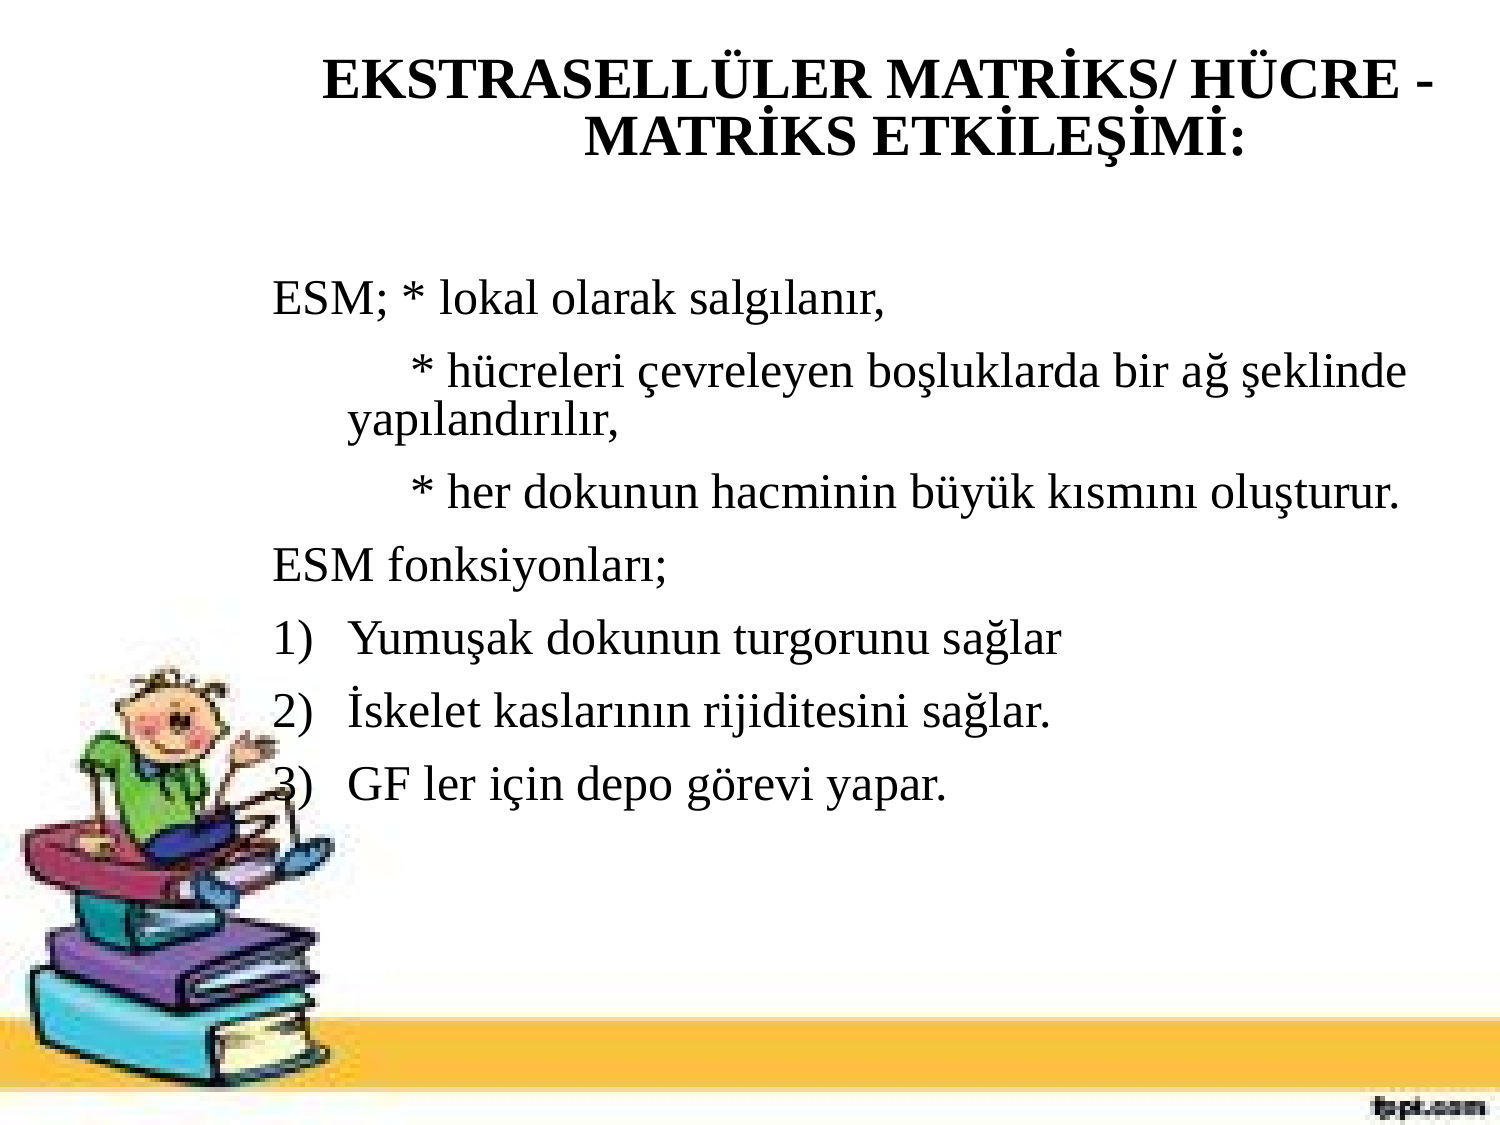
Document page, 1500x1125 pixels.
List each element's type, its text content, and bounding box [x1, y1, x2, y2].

picture [0, 0, 1500, 1125]
text_box EKSTRASELLÜLER MATRİKS/ HÜCRE -MATRİKS ETKİLEŞİMİ: ESM; * lokal olarak salgılanır, * hücreleri çevreleyen boşluklarda bir ağ şeklinde yapılandırılır, * her dokunun hacminin büyük kısmını oluşturur. ESM fonksiyonları; Yumuşak dokunun turgorunu sağlar İskelet kaslarının rijiditesini sağlar. GF ler için depo görevi yapar. [257, 46, 1500, 1000]
